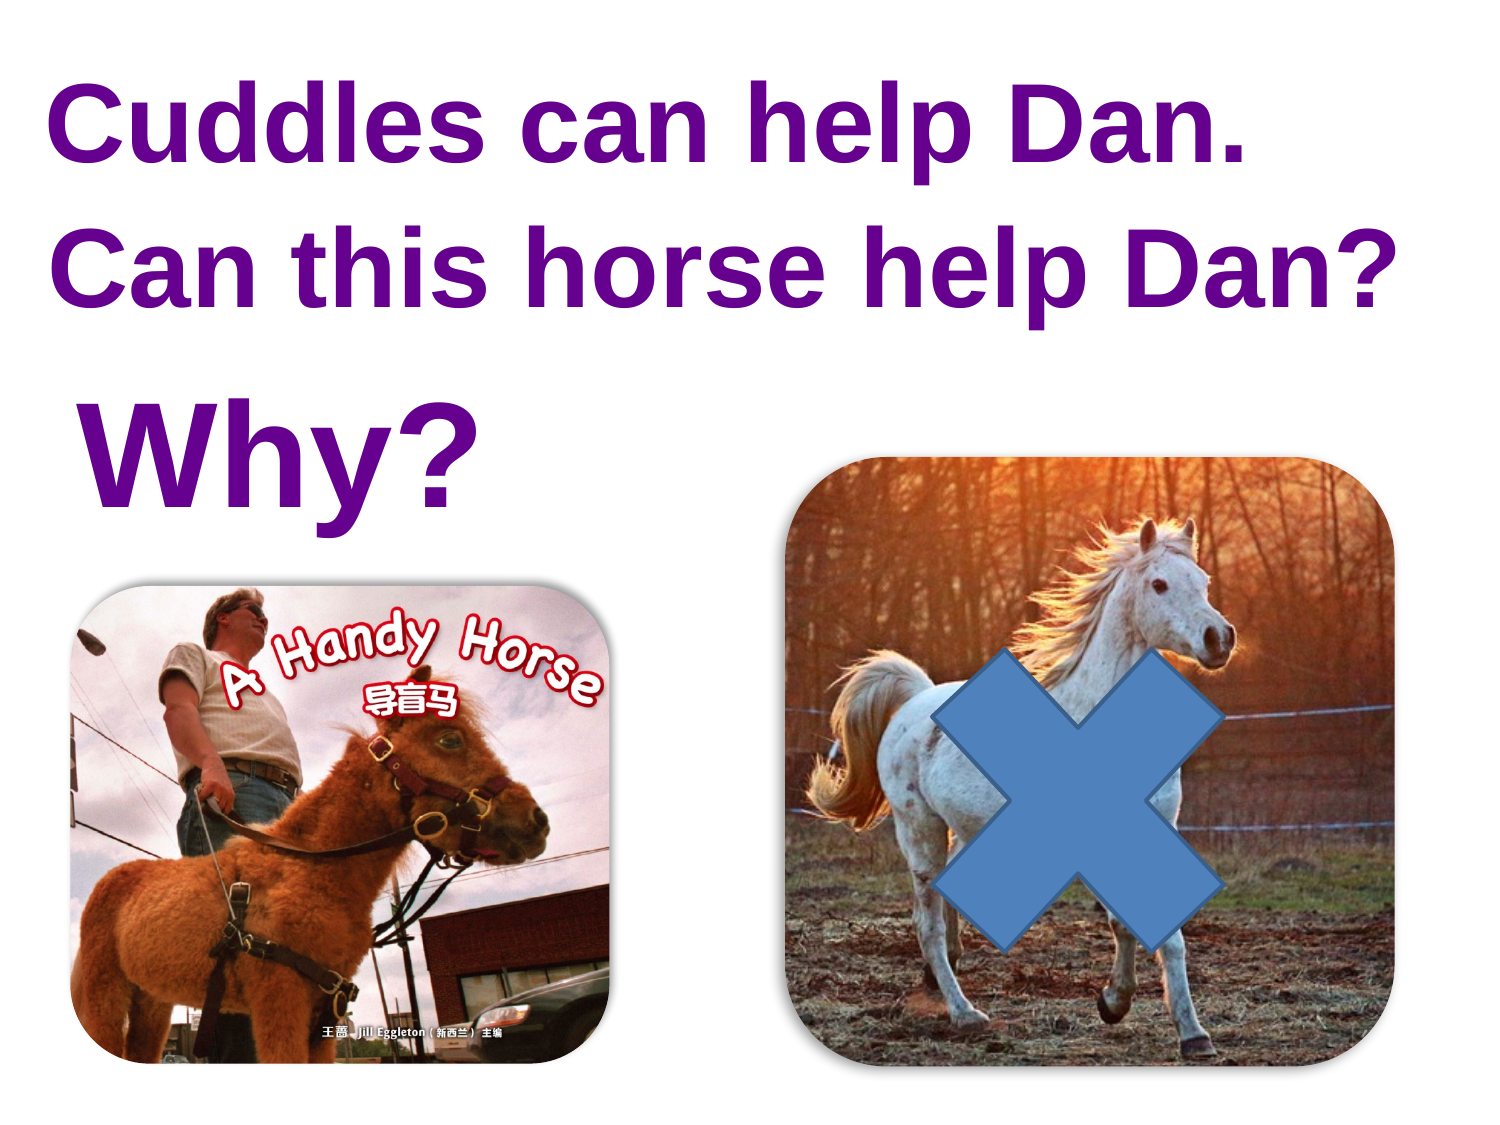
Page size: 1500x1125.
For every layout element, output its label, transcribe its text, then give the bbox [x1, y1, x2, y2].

picture [784, 456, 1395, 1067]
text_box Cuddles can help Dan. [29, 42, 1436, 193]
text_box Can this horse help Dan? [32, 187, 1439, 338]
text_box Why? [61, 349, 501, 545]
picture [70, 585, 610, 1064]
